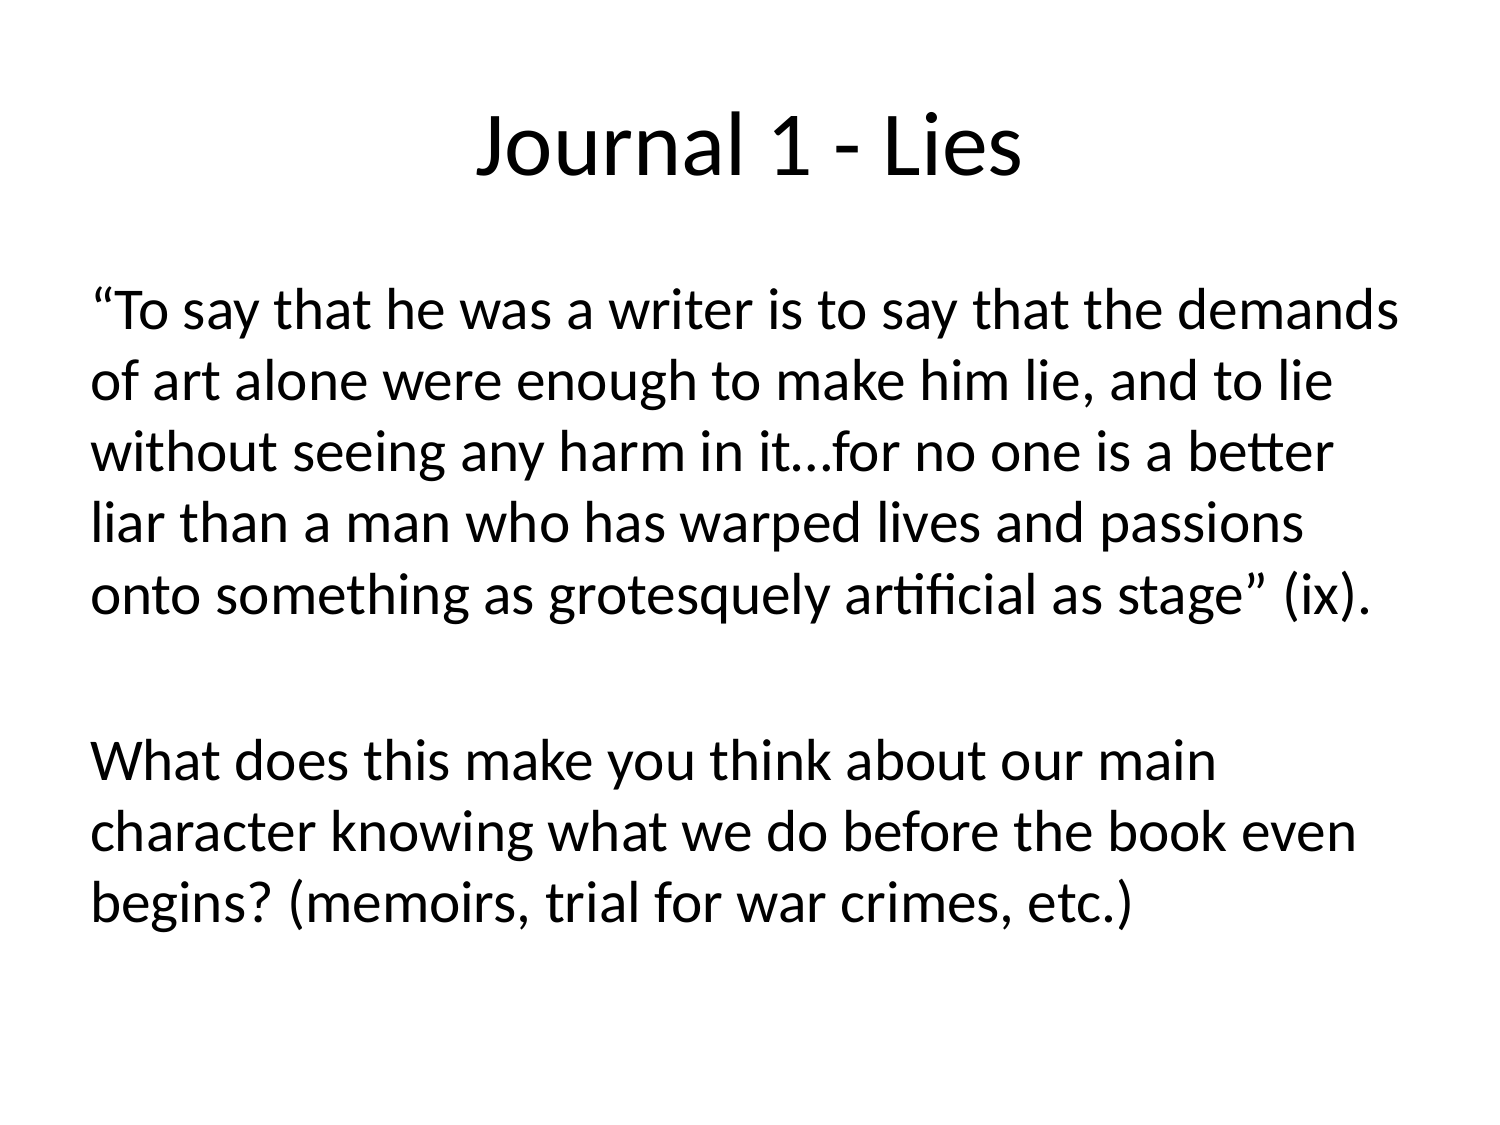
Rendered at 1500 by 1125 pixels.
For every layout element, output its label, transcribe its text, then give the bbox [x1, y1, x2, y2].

list “To say that he was a writer is to say that the demands of art alone were enough to make him lie, and to lie without seeing any harm in it…for no one is a better liar than a man who has warped lives and passions onto something as grotesquely artificial as stage” (ix). What does this make you think about our main character knowing what we do before the book even begins? (memoirs, trial for war crimes, etc.) [75, 262, 1425, 1005]
title Journal 1 - Lies [75, 45, 1425, 233]
